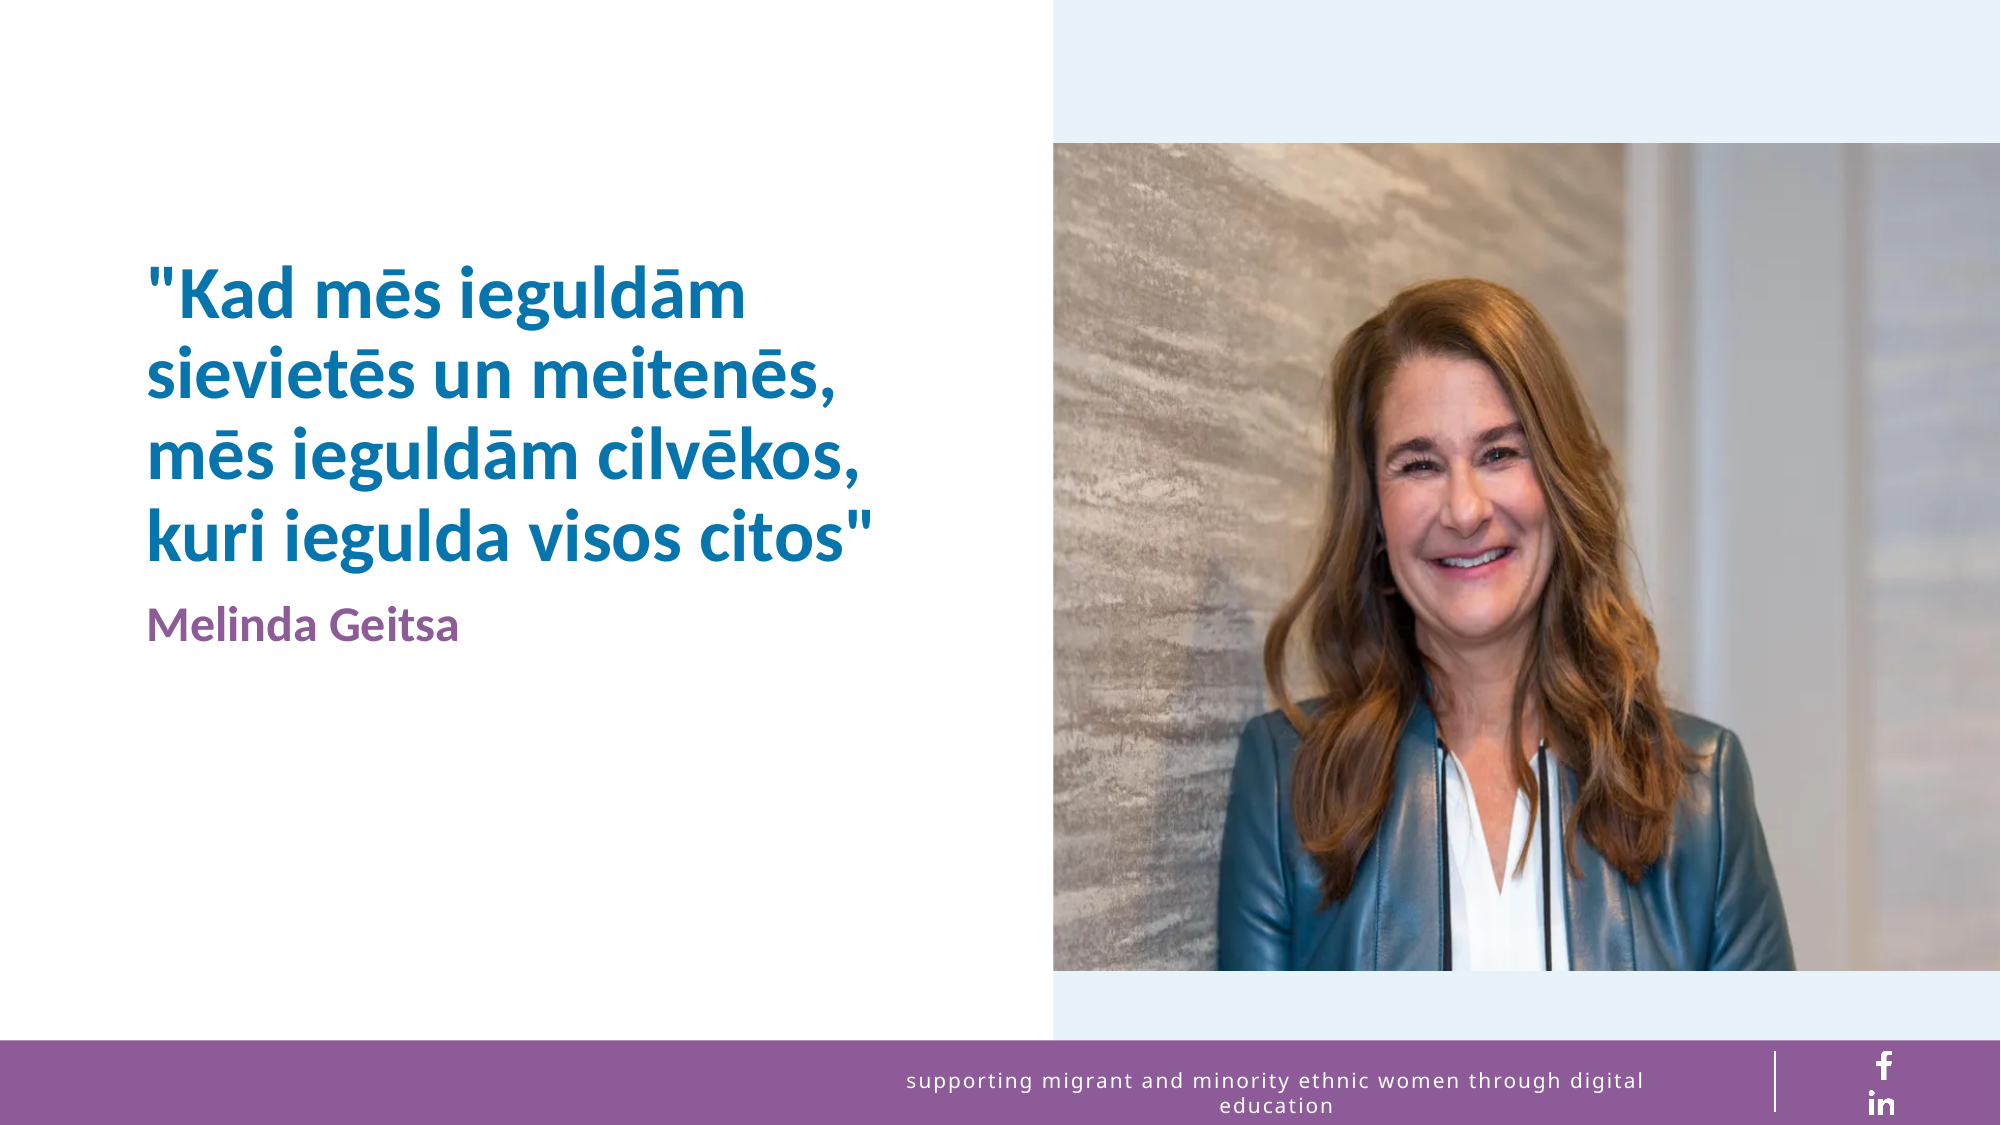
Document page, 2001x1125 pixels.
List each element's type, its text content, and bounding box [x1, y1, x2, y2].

picture [1053, 143, 2000, 971]
list "Kad mēs ieguldām sievietēs un meitenēs, mēs ieguldām cilvēkos, kuri iegulda visos citos" Melinda Geitsa [131, 245, 901, 780]
